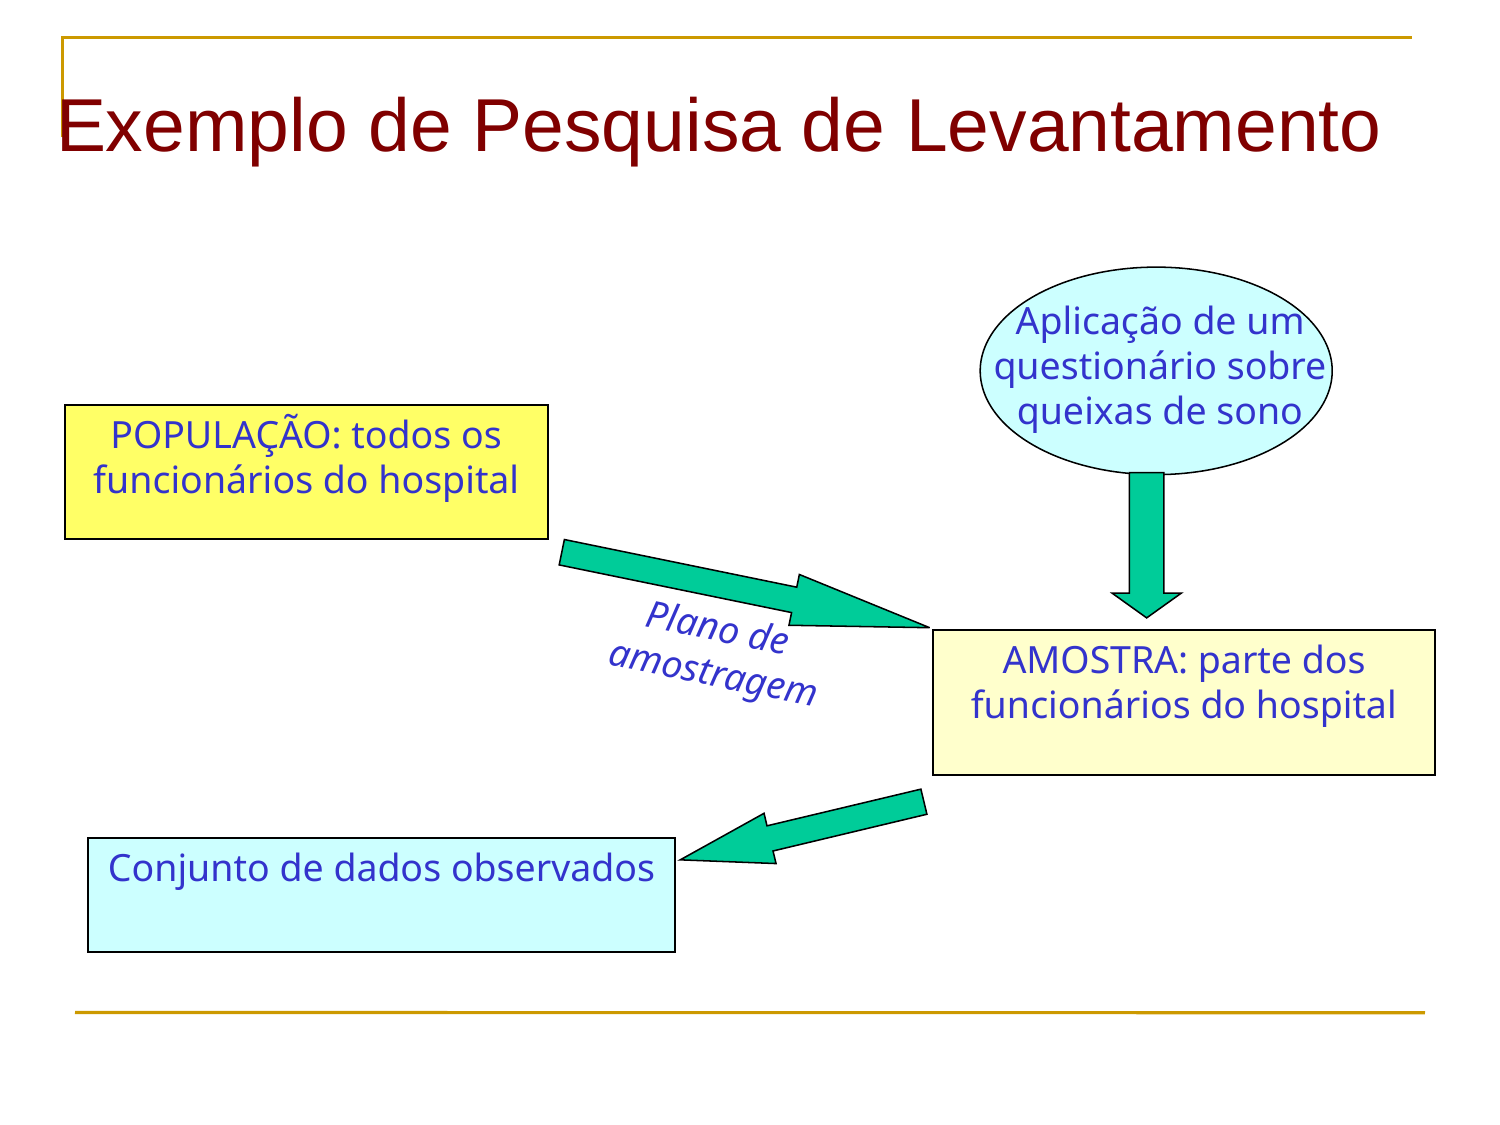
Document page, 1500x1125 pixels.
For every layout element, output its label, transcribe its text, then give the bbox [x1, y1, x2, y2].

title Exemplo de Pesquisa de Levantamento [41, 68, 1459, 197]
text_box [64, 266, 1436, 953]
